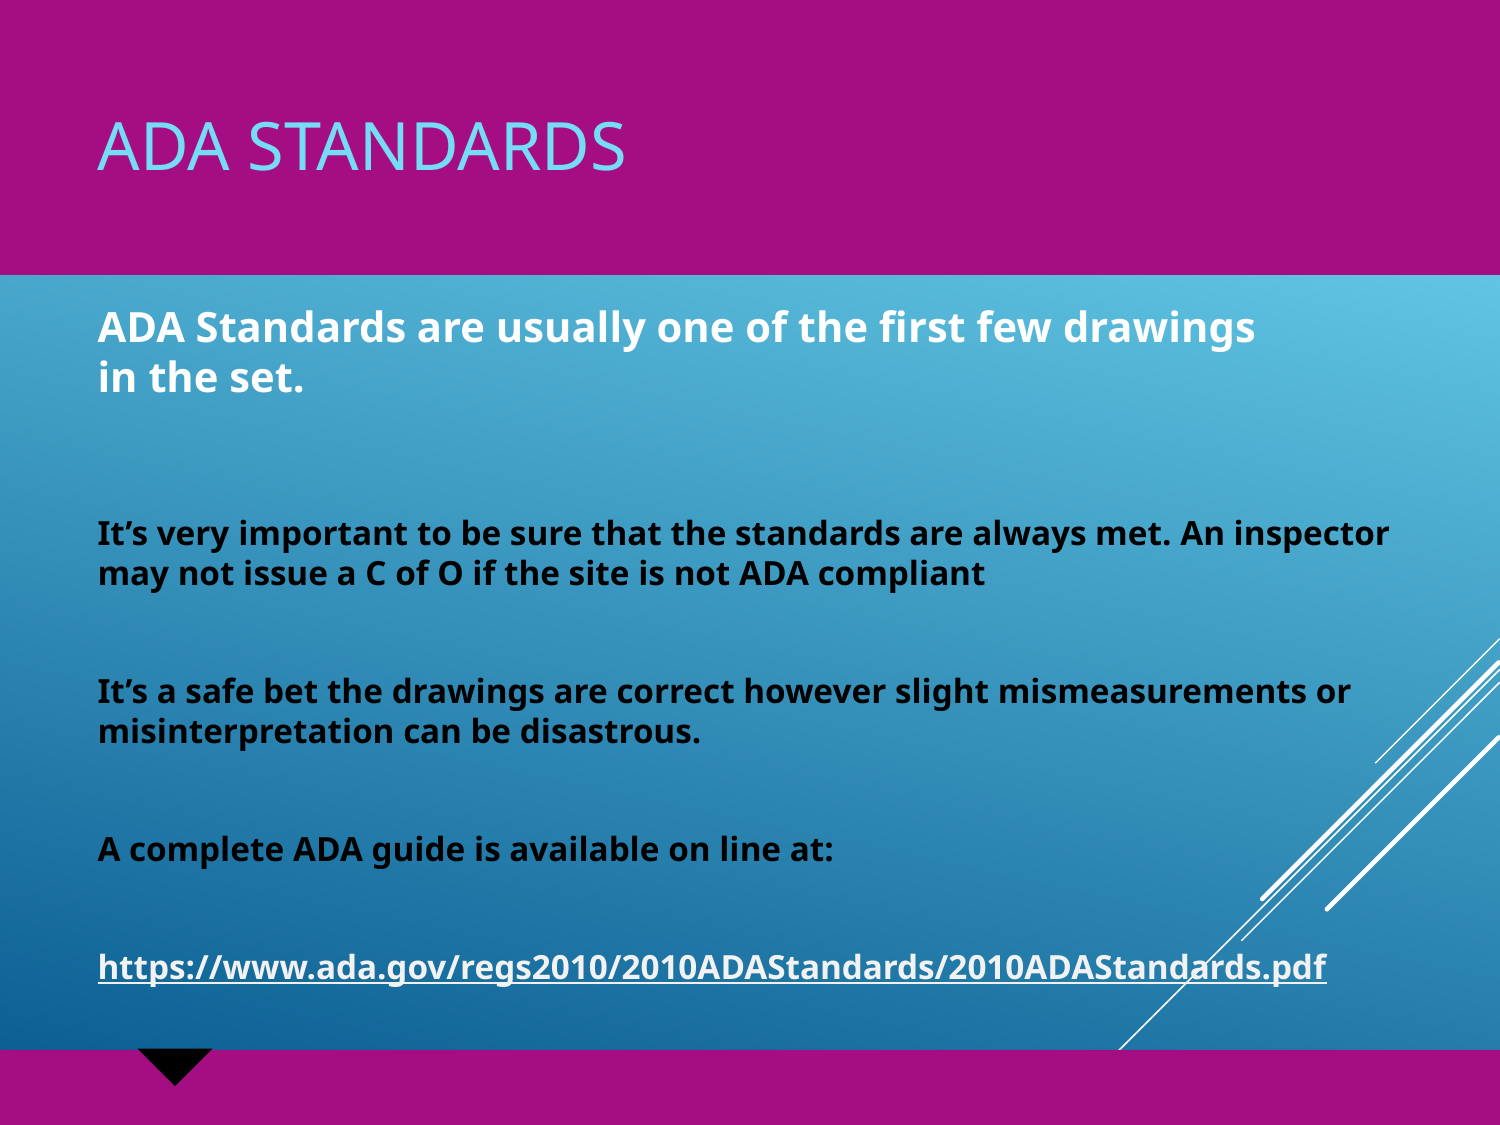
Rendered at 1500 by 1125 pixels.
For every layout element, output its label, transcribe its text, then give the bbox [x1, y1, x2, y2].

title ADA Standards [82, 87, 1425, 200]
list ADA Standards are usually one of the first few drawings in the set. [82, 284, 1300, 488]
list It’s very important to be sure that the standards are always met. An inspector may not issue a C of O if the site is not ADA compliant It’s a safe bet the drawings are correct however slight mismeasurements or misinterpretation can be disastrous. A complete ADA guide is available on line at: https://www.ada.gov/regs2010/2010ADAStandards/2010ADAStandards.pdf [82, 504, 1425, 1038]
